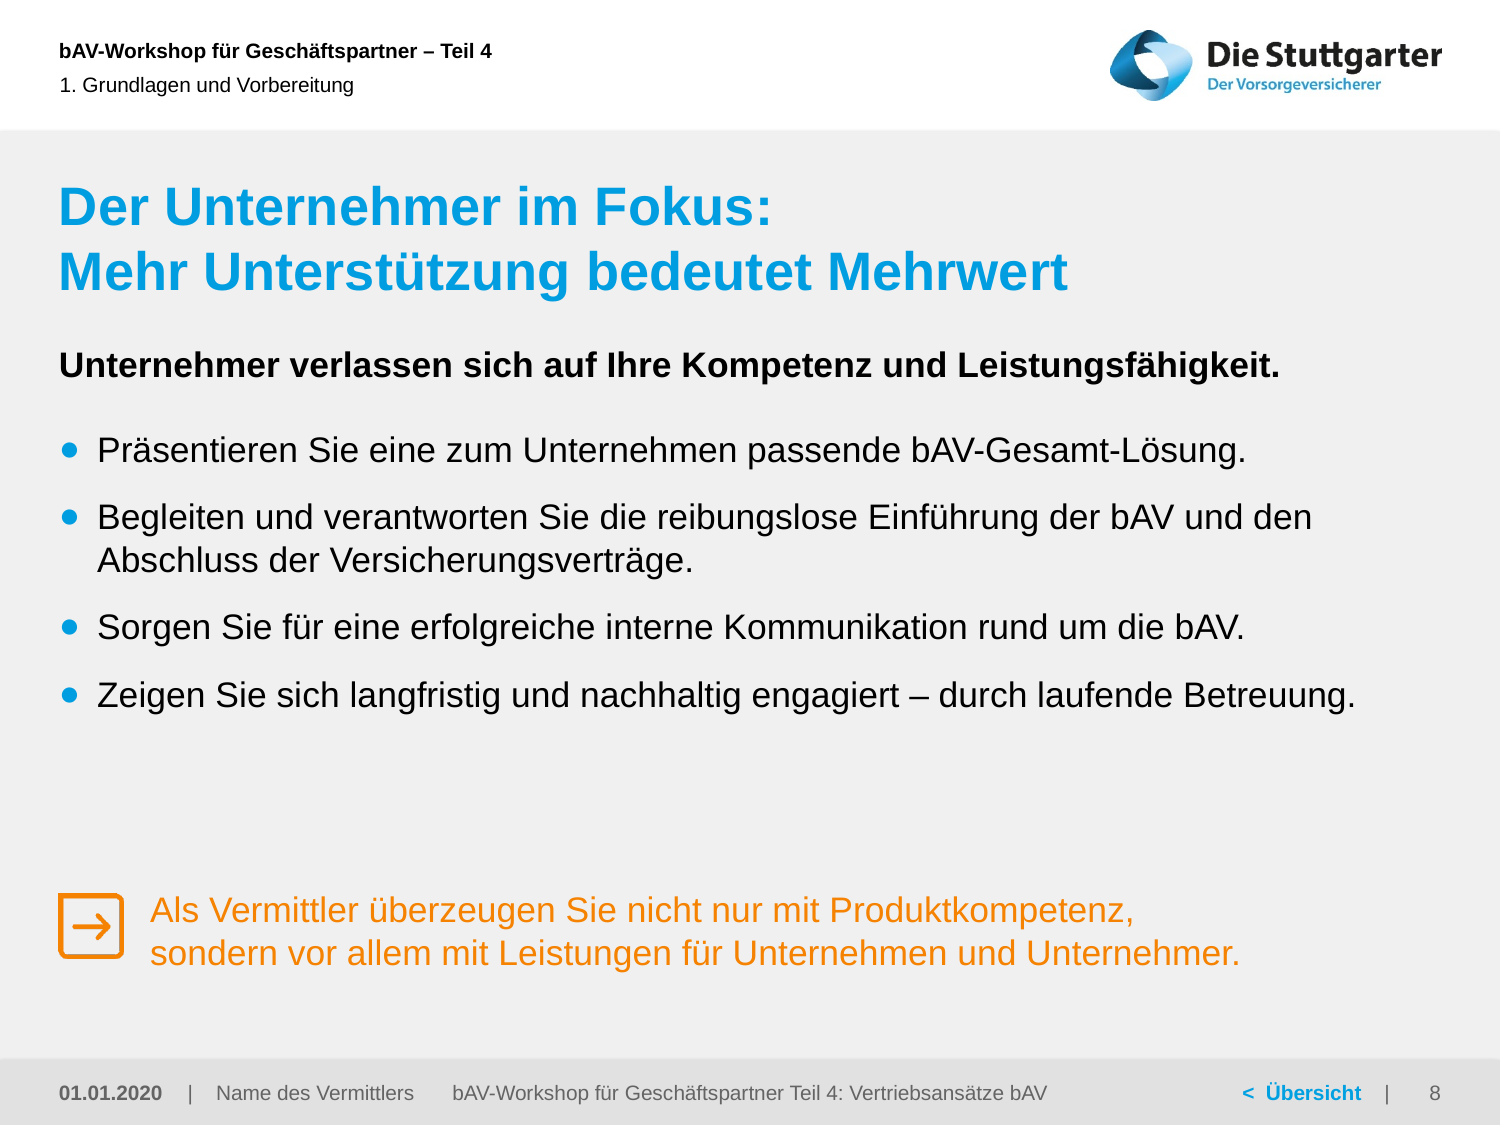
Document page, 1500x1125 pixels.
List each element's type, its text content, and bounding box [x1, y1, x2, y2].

slide_number 8 [1358, 1060, 1500, 1125]
list Unternehmer verlassen sich auf Ihre Kompetenz und Leistungsfähigkeit. [58, 342, 1442, 386]
picture [1110, 30, 1442, 101]
list Als Vermittler überzeugen Sie nicht nur mit Produktkompetenz, sondern vor allem mit Leistungen für Unternehmen und Unternehmer. [150, 884, 1442, 987]
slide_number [0, 1060, 183, 1125]
title Der Unternehmer im Fokus: Mehr Unterstützung bedeutet Mehrwert [58, 171, 1442, 254]
list Präsentieren Sie eine zum Unternehmen passende bAV-Gesamt-Lösung. Begleiten und verantworten Sie die reibungslose Einführung der bAV und den Abschluss der Versicherungsverträge. Sorgen Sie für eine erfolgreiche interne Kommunikation rund um die bAV. Zeigen Sie sich langfristig und nachhaltig engagiert – durch laufende Betreuung. [58, 426, 1442, 911]
footer bAV-Workshop für Geschäftspartner Teil 4: Vertriebsansätze bAV [427, 1060, 1073, 1125]
list 1. Grundlagen und Vorbereitung [0, 36, 1073, 132]
picture [58, 911, 124, 959]
